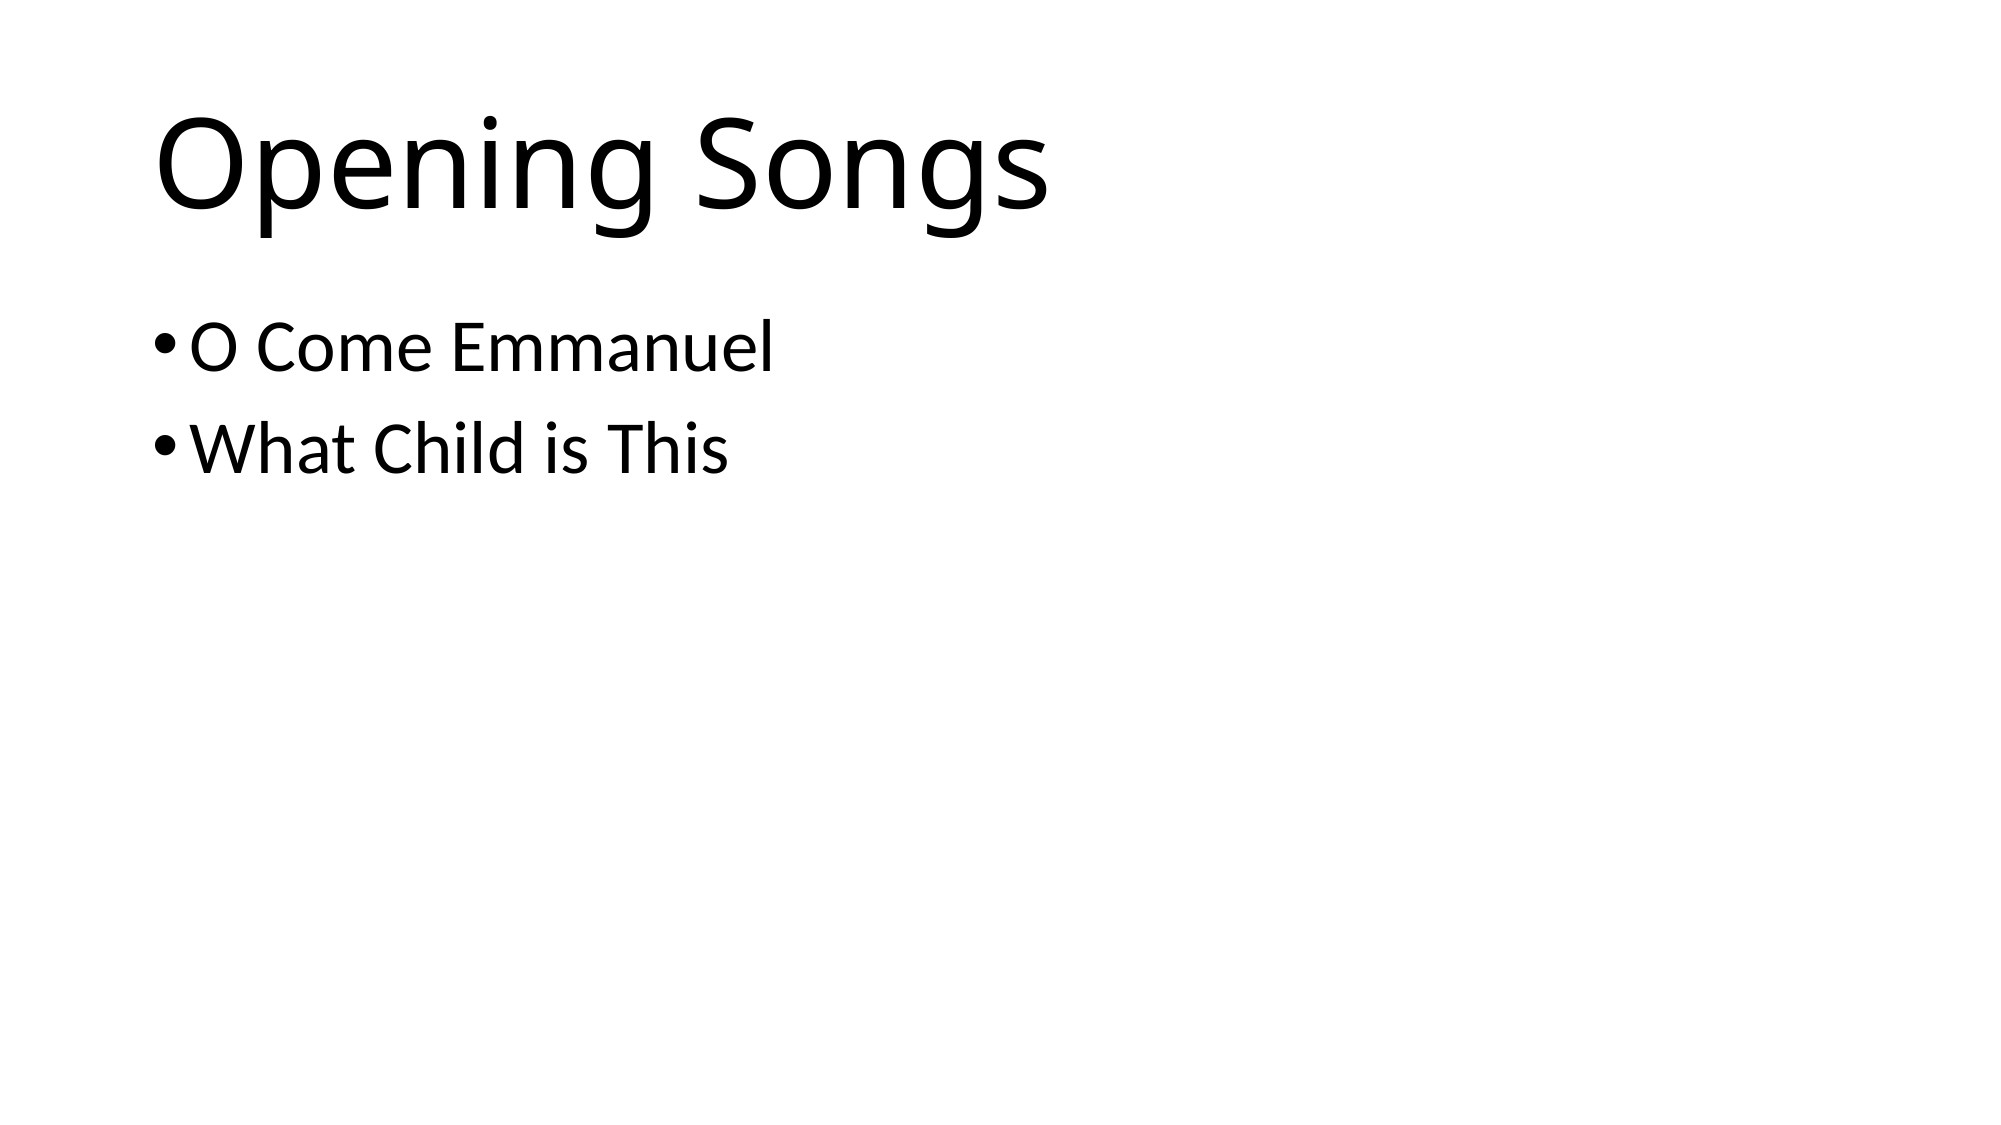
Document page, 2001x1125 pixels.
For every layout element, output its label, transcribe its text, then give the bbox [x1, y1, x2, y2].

list O Come Emmanuel What Child is This [137, 299, 1863, 1014]
title Opening Songs [137, 59, 1863, 278]
